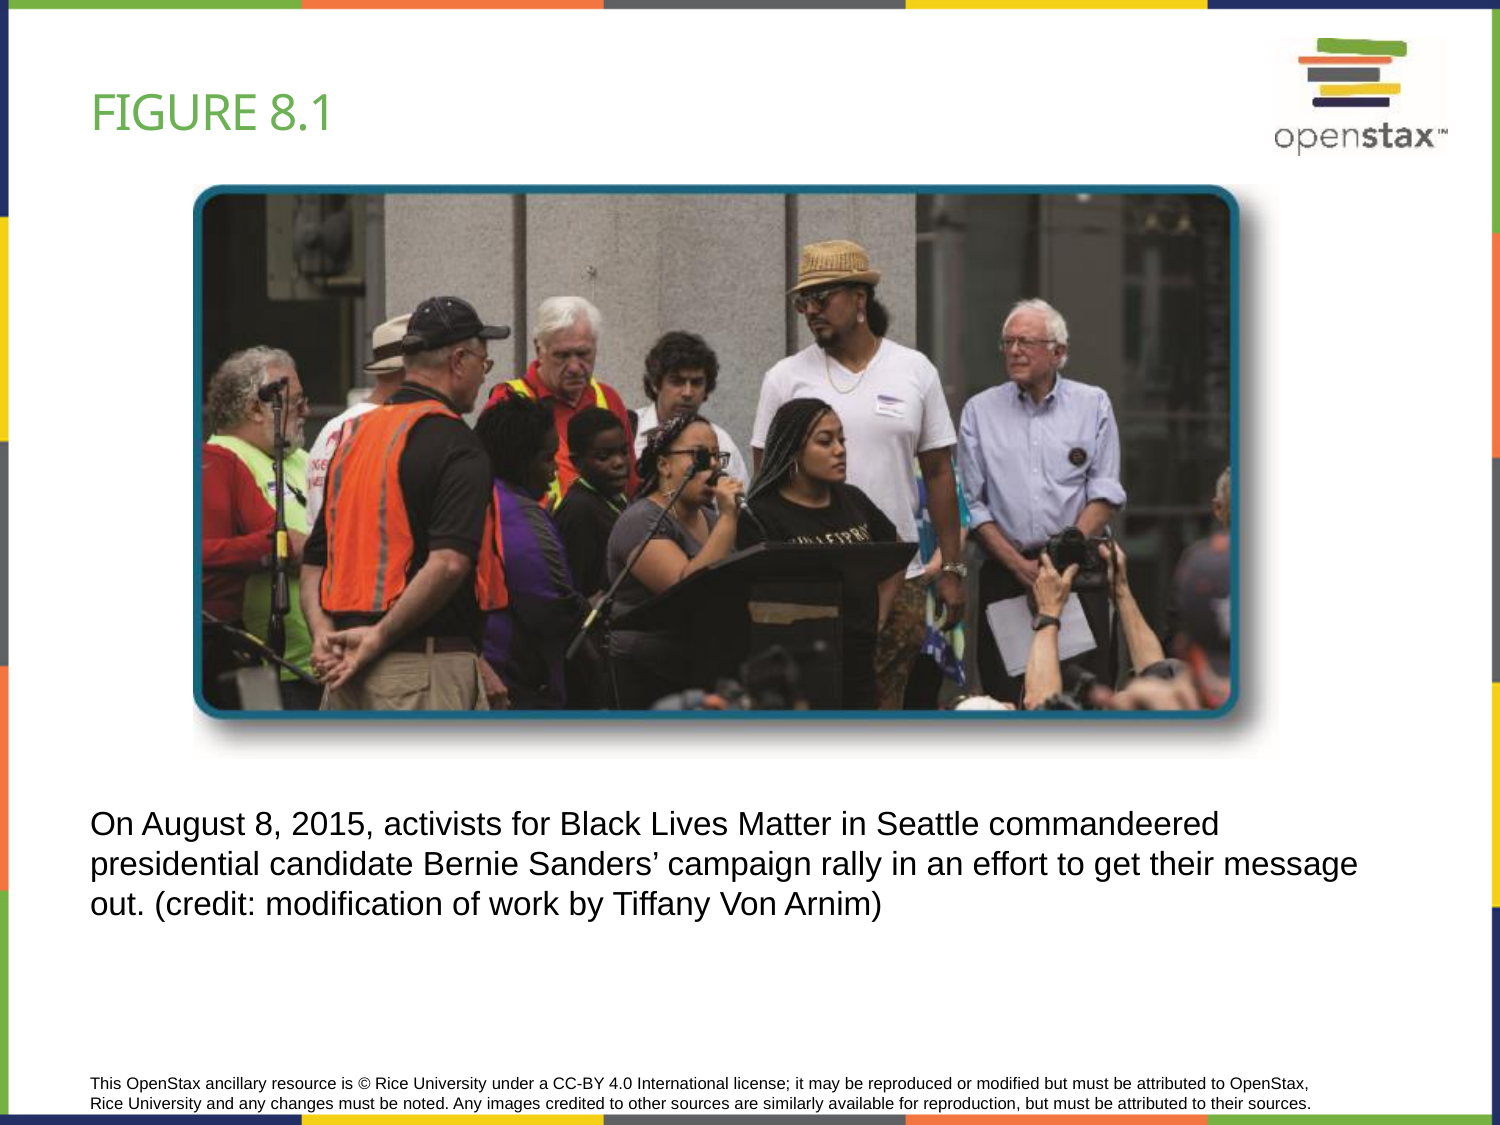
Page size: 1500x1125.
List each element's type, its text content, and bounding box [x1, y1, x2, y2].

list On August 8, 2015, activists for Black Lives Matter in Seattle commandeered presidential candidate Bernie Sanders’ campaign rally in an effort to get their message out. (credit: modification of work by Tiffany Von Arnim) [75, 794, 1398, 986]
title Figure 8.1 [75, 39, 1274, 148]
picture [0, 0, 1500, 1125]
footer This OpenStax ancillary resource is © Rice University under a CC-BY 4.0 International license; it may be reproduced or modified but must be attributed to OpenStax, Rice University and any changes must be noted. Any images credited to other sources are similarly available for reproduction, but must be attributed to their sources. [75, 1065, 1353, 1112]
